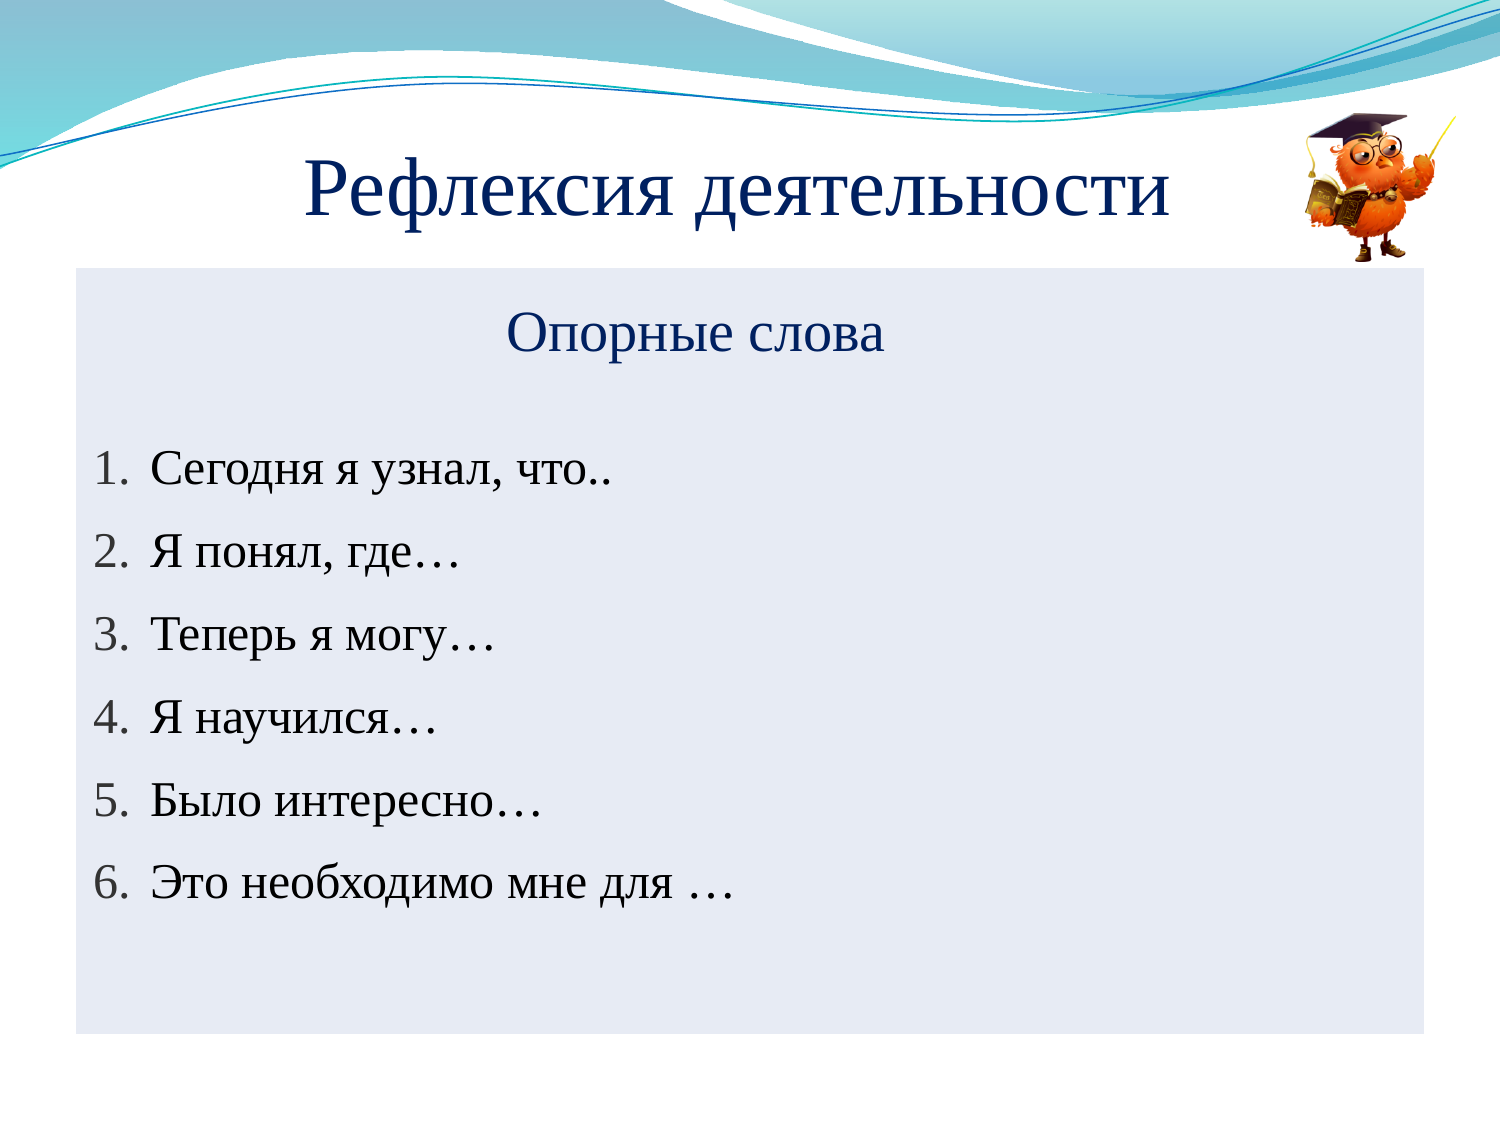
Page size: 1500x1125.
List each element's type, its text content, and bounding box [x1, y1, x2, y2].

table_header Опорные слова Сегодня я узнал, что.. Я понял, где… Теперь я могу… Я научился… Было интересно… Это необходимо мне для … [76, 268, 1424, 1034]
title Рефлексия деятельности [75, 115, 1301, 232]
picture [1304, 113, 1456, 262]
